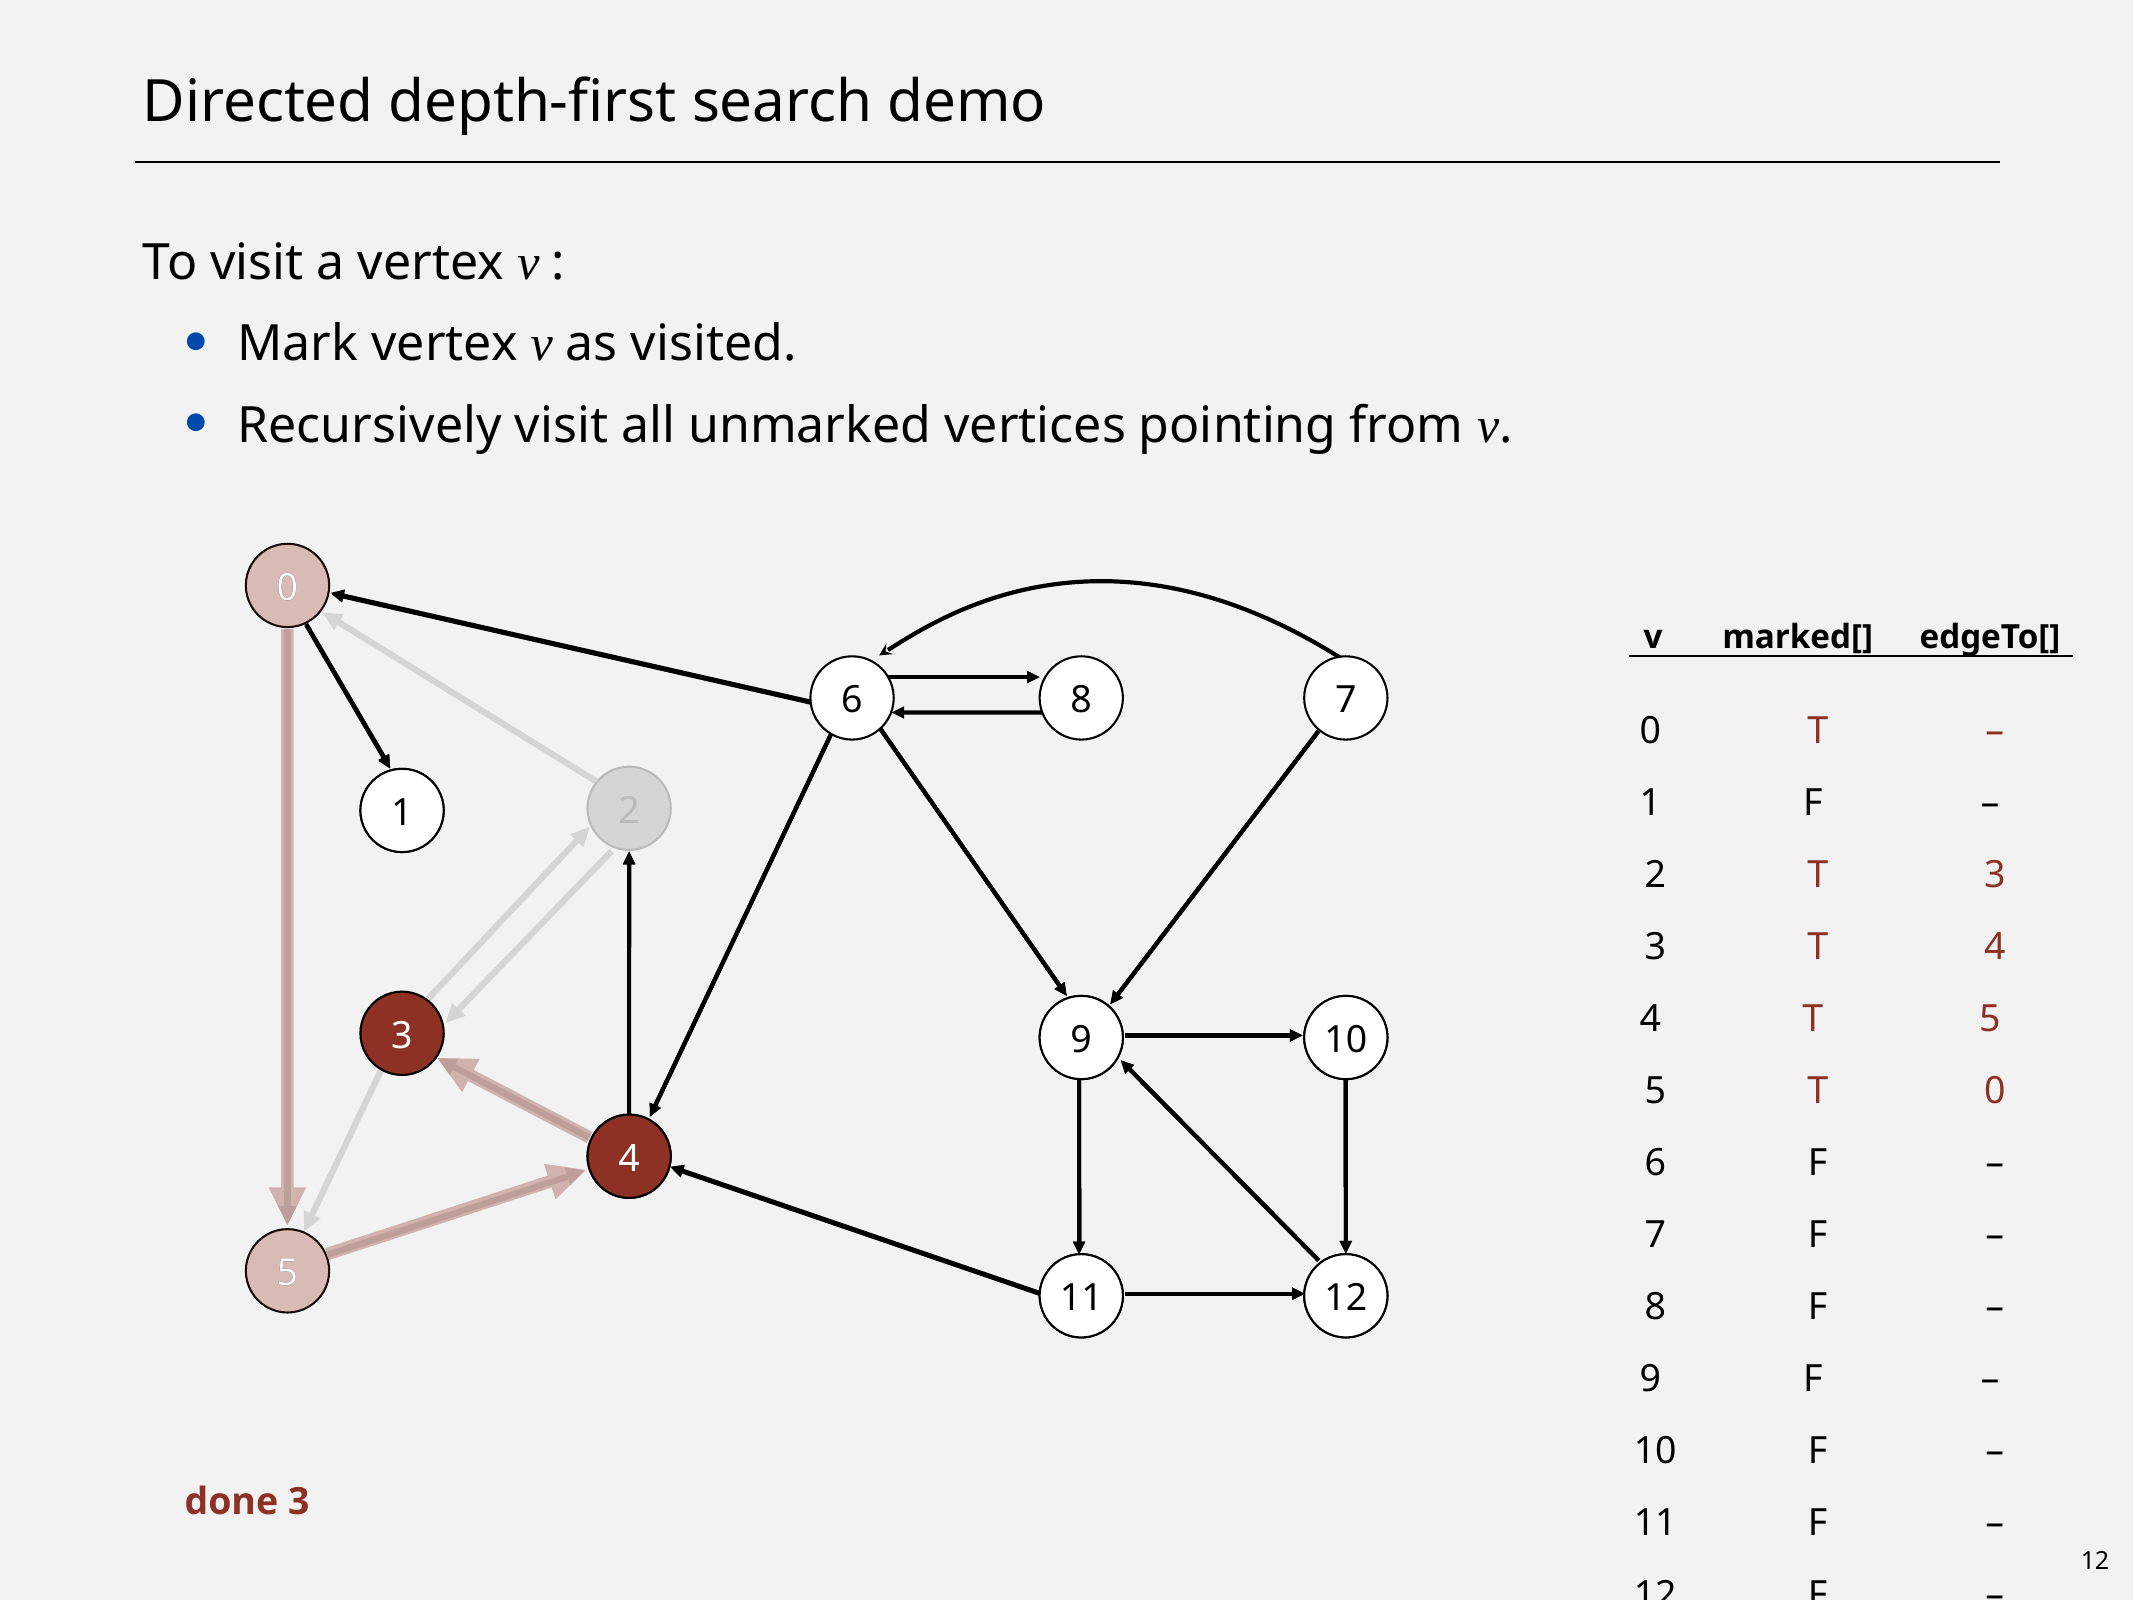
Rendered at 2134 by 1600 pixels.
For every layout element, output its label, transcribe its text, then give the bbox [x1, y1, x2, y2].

text_box 0 1 2 3 4 5 6 7 8 9 10 11 12 [1593, 670, 1717, 1600]
text_box done 3 [166, 1445, 328, 1530]
text_box edgeTo[] [1901, 587, 2079, 664]
text_box – – 3 4 5 0 – – – – – – – [1933, 670, 2057, 1600]
text_box v [1625, 587, 1681, 664]
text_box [245, 543, 1388, 1338]
slide_number 12 [2069, 1538, 2121, 1586]
title Directed depth-first search demo [132, 0, 2001, 134]
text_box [360, 991, 590, 1138]
text_box marked[] [1704, 587, 1892, 664]
text_box T F T T T T F F F F F F F [1756, 670, 1880, 1600]
list To visit a vertex v : Mark vertex v as visited. Recursively visit all unmarked vertices pointing from v. [132, 207, 2001, 1543]
